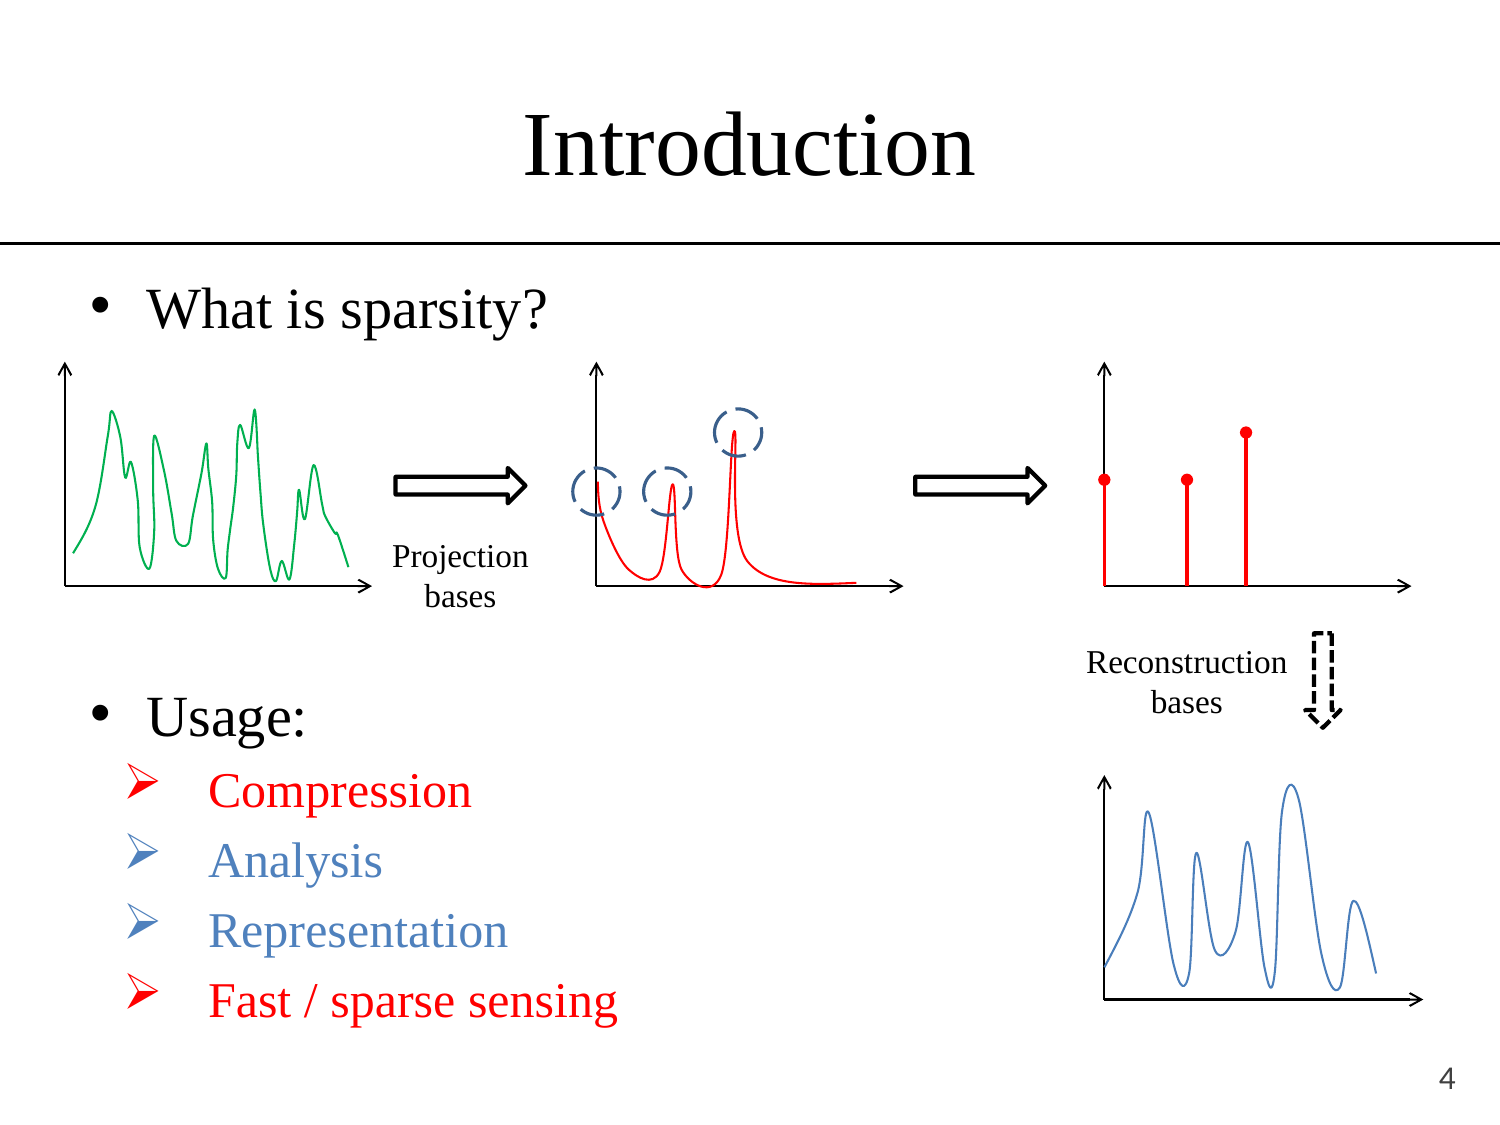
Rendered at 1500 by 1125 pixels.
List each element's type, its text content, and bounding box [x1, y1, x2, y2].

text_box [570, 466, 592, 517]
text_box [712, 407, 764, 459]
text_box [1312, 631, 1343, 730]
text_box [674, 458, 857, 585]
list What is sparsity? Usage: Compression Analysis Representation Fast / sparse sensing [75, 262, 1425, 1106]
text_box [601, 491, 669, 581]
slide_number 4 [1120, 1045, 1471, 1106]
text_box [1109, 783, 1377, 992]
text_box Reconstruction bases [1057, 633, 1317, 728]
text_box [393, 466, 528, 506]
text_box [72, 408, 350, 582]
text_box [641, 466, 693, 518]
text_box Projection bases [371, 527, 550, 622]
text_box [601, 467, 623, 517]
title Introduction [75, 45, 1425, 233]
text_box [913, 466, 1048, 506]
